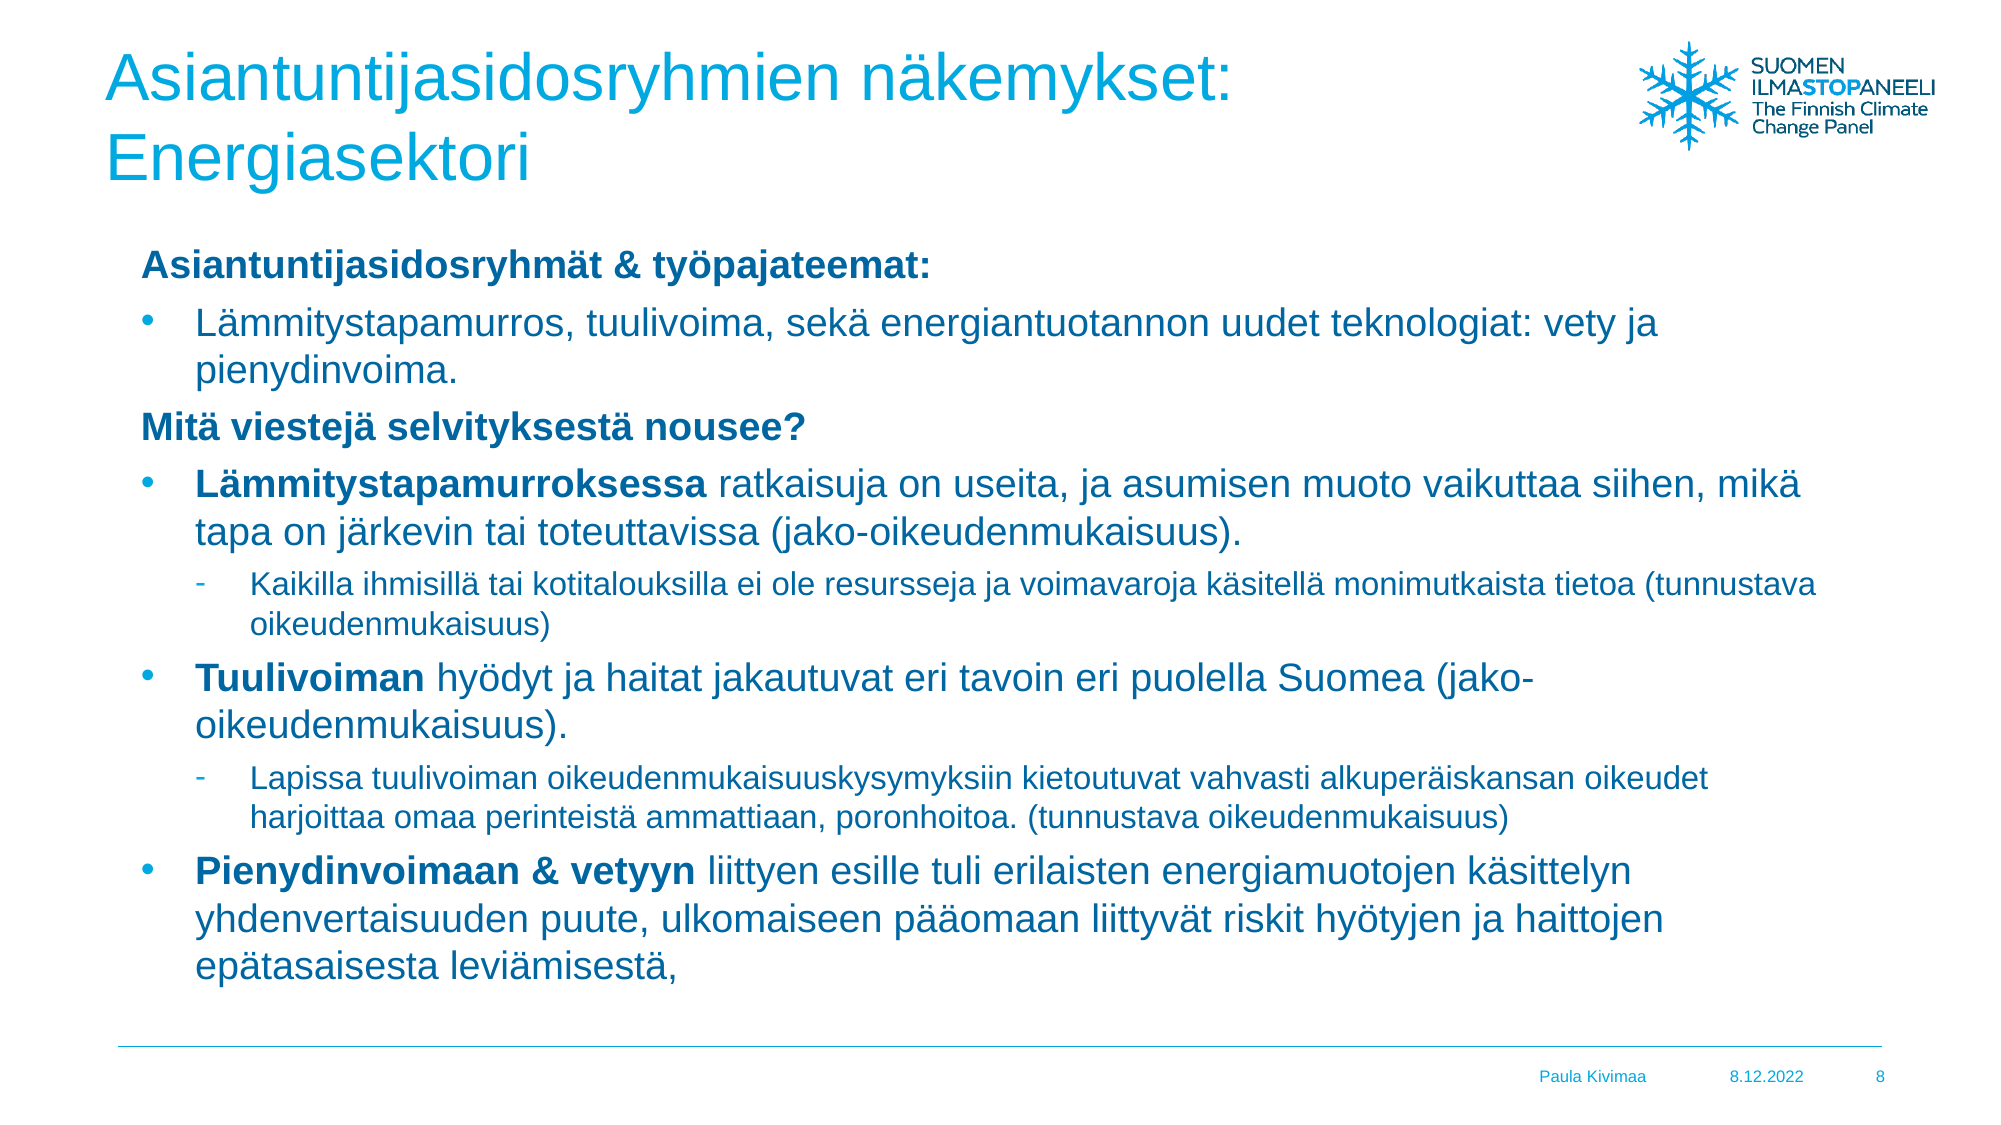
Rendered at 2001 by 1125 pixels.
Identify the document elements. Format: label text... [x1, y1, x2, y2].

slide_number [1662, 1058, 1819, 1094]
picture [1637, 40, 1937, 151]
footer Paula Kivimaa [102, 1058, 1662, 1094]
title Asiantuntijasidosryhmien näkemykset: Energiasektori [90, 42, 1629, 202]
list Asiantuntijasidosryhmät & työpajateemat: Lämmitystapamurros, tuulivoima, sekä energiantuotannon uudet teknologiat: vety ja pienydinvoima. Mitä viestejä selvityksestä nousee? Lämmitystapamurroksessa ratkaisuja on useita, ja asumisen muoto vaikuttaa siihen, mikä tapa on järkevin tai toteuttavissa (jako-oikeudenmukaisuus). Kaikilla ihmisillä tai kotitalouksilla ei ole resursseja ja voimavaroja käsitellä monimutkaista tietoa (tunnustava oikeudenmukaisuus) Tuulivoiman hyödyt ja haitat jakautuvat eri tavoin eri puolella Suomea (jako-oikeudenmukaisuus). Lapissa tuulivoiman oikeudenmukaisuuskysymyksiin kietoutuvat vahvasti alkuperäiskansan oikeudet harjoittaa omaa perinteistä ammattiaan, poronhoitoa. (tunnustava oikeudenmukaisuus) Pienydinvoimaan & vetyyn liittyen esille tuli erilaisten energiamuotojen käsittelyn yhdenvertaisuuden puute, ulkomaiseen pääomaan liittyvät riskit hyötyjen ja haittojen epätasaisesta leviämisestä, [125, 231, 1851, 1000]
slide_number 8 [1819, 1058, 1900, 1094]
